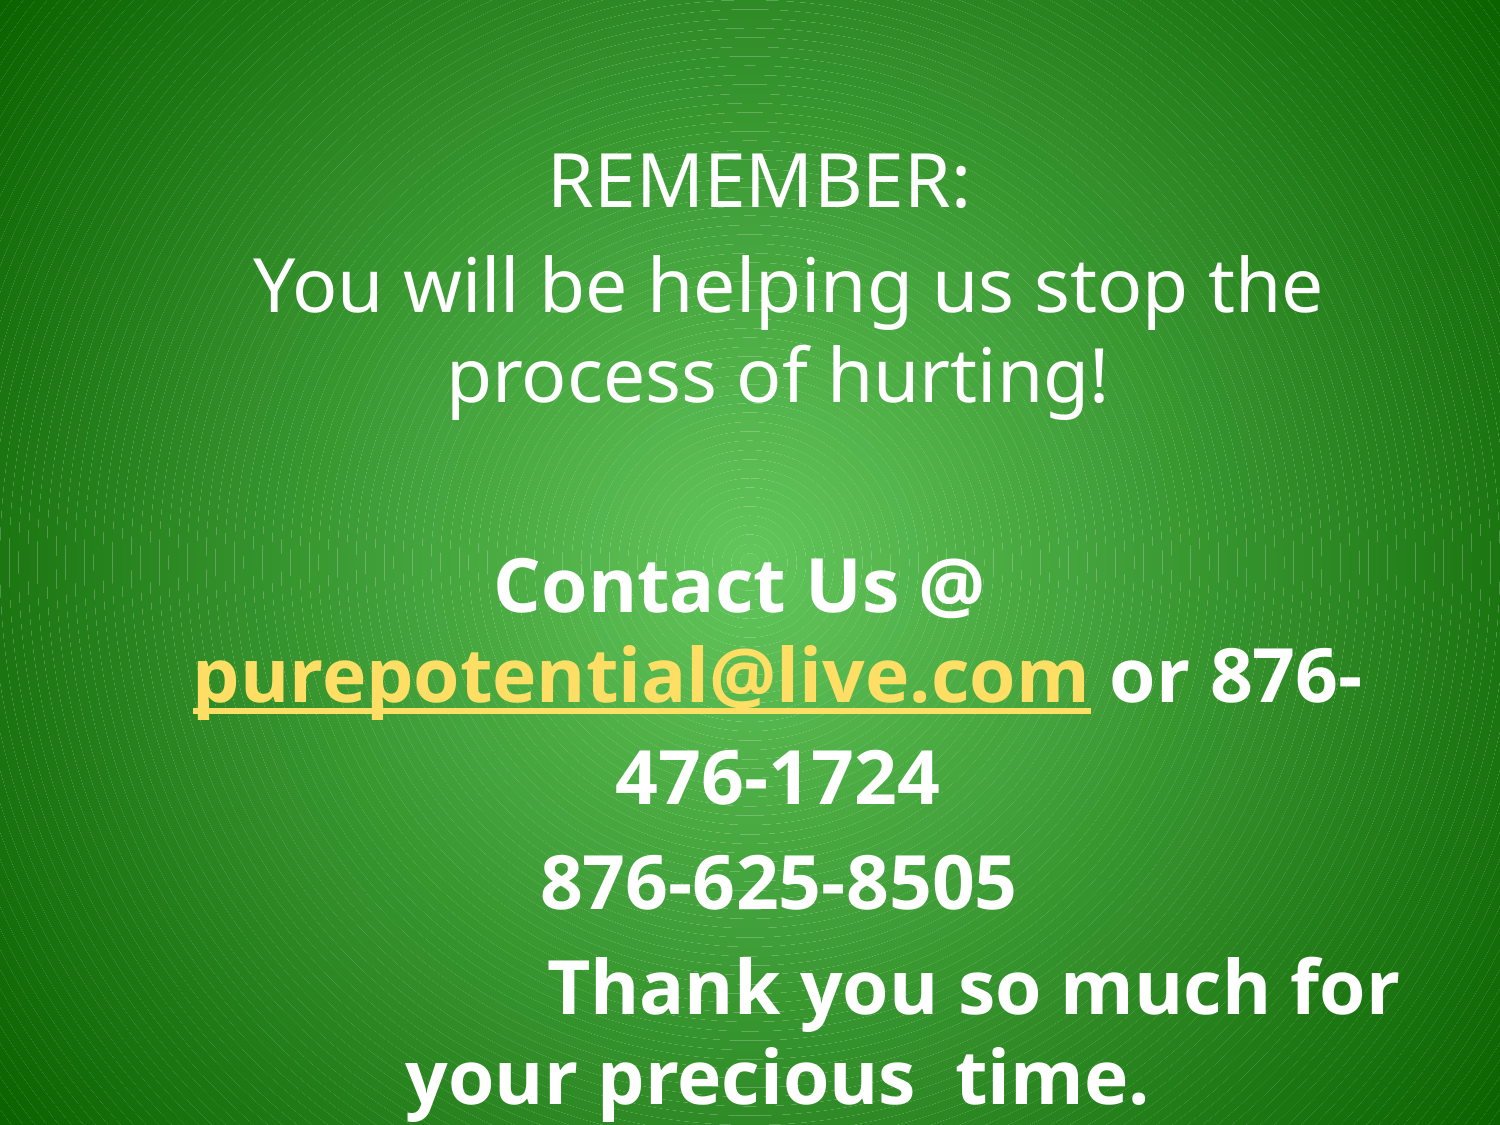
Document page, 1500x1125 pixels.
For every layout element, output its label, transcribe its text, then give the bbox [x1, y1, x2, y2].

list REMEMBER: You will be helping us stop the process of hurting! Contact Us @ purepotential@live.com or 876-476-1724 876-625-8505 Thank you so much for your precious time. [75, 125, 1425, 550]
